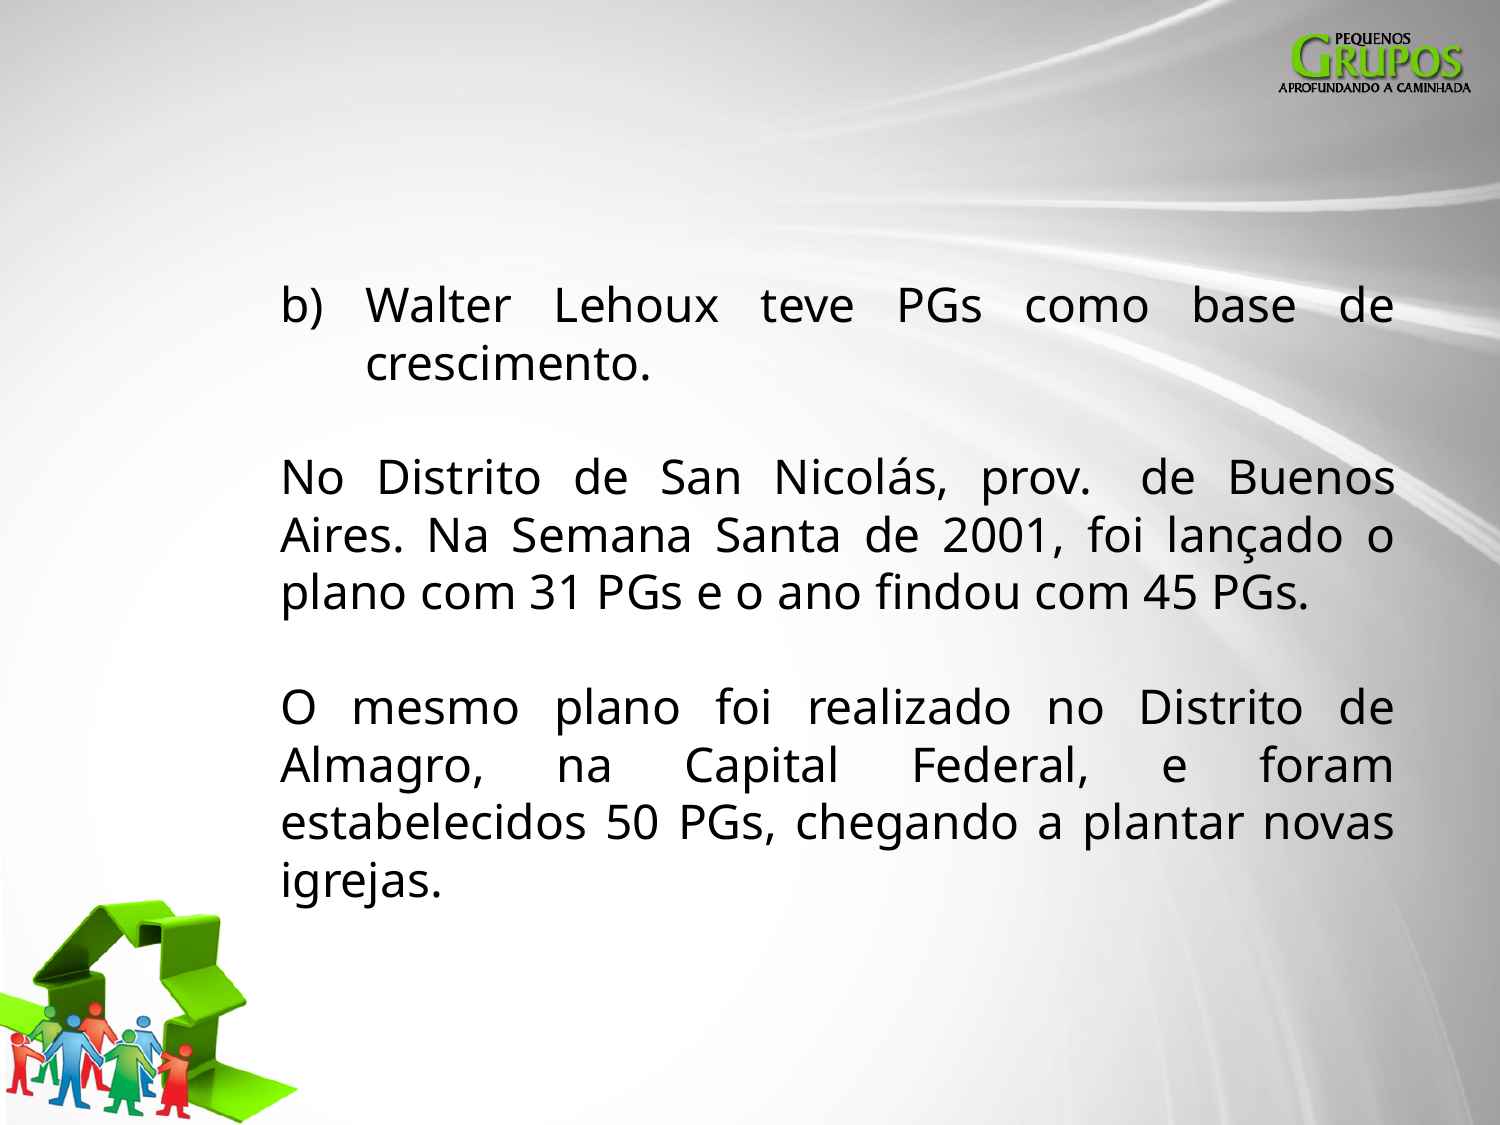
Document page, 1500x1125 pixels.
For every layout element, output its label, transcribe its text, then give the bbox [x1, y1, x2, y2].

picture [0, 0, 1500, 1125]
text_box b) Walter Lehoux teve PGs como base de crescimento. No Distrito de San Nicolás, prov. de Buenos Aires. Na Semana Santa de 2001, foi lançado o plano com 31 PGs e o ano findou com 45 PGs. O mesmo plano foi realizado no Distrito de Almagro, na Capital Federal, e foram estabelecidos 50 PGs, chegando a plantar novas igrejas. [265, 267, 1412, 914]
